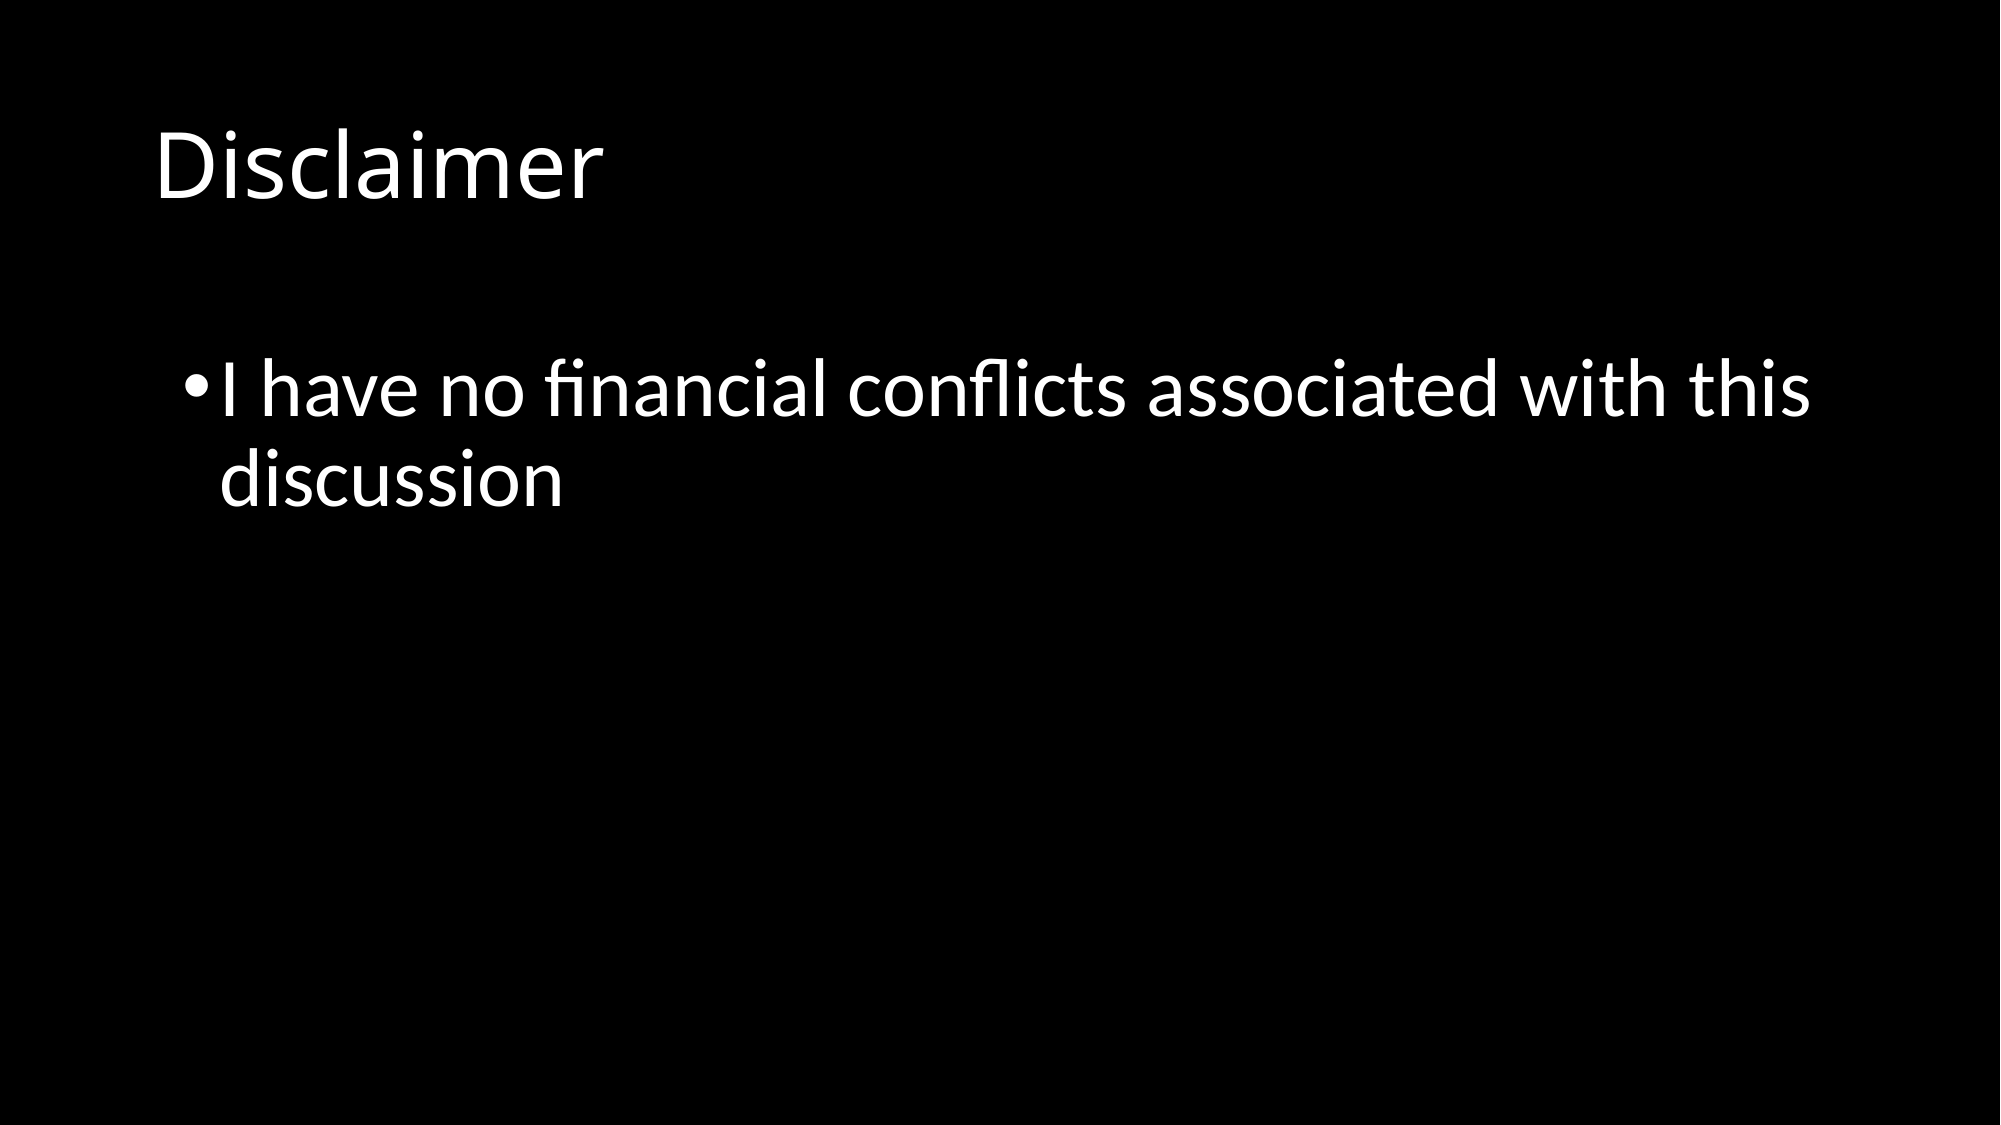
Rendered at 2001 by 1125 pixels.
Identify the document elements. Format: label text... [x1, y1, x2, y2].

list I have no financial conflicts associated with this discussion [167, 337, 1847, 1013]
title Disclaimer [137, 59, 1863, 278]
